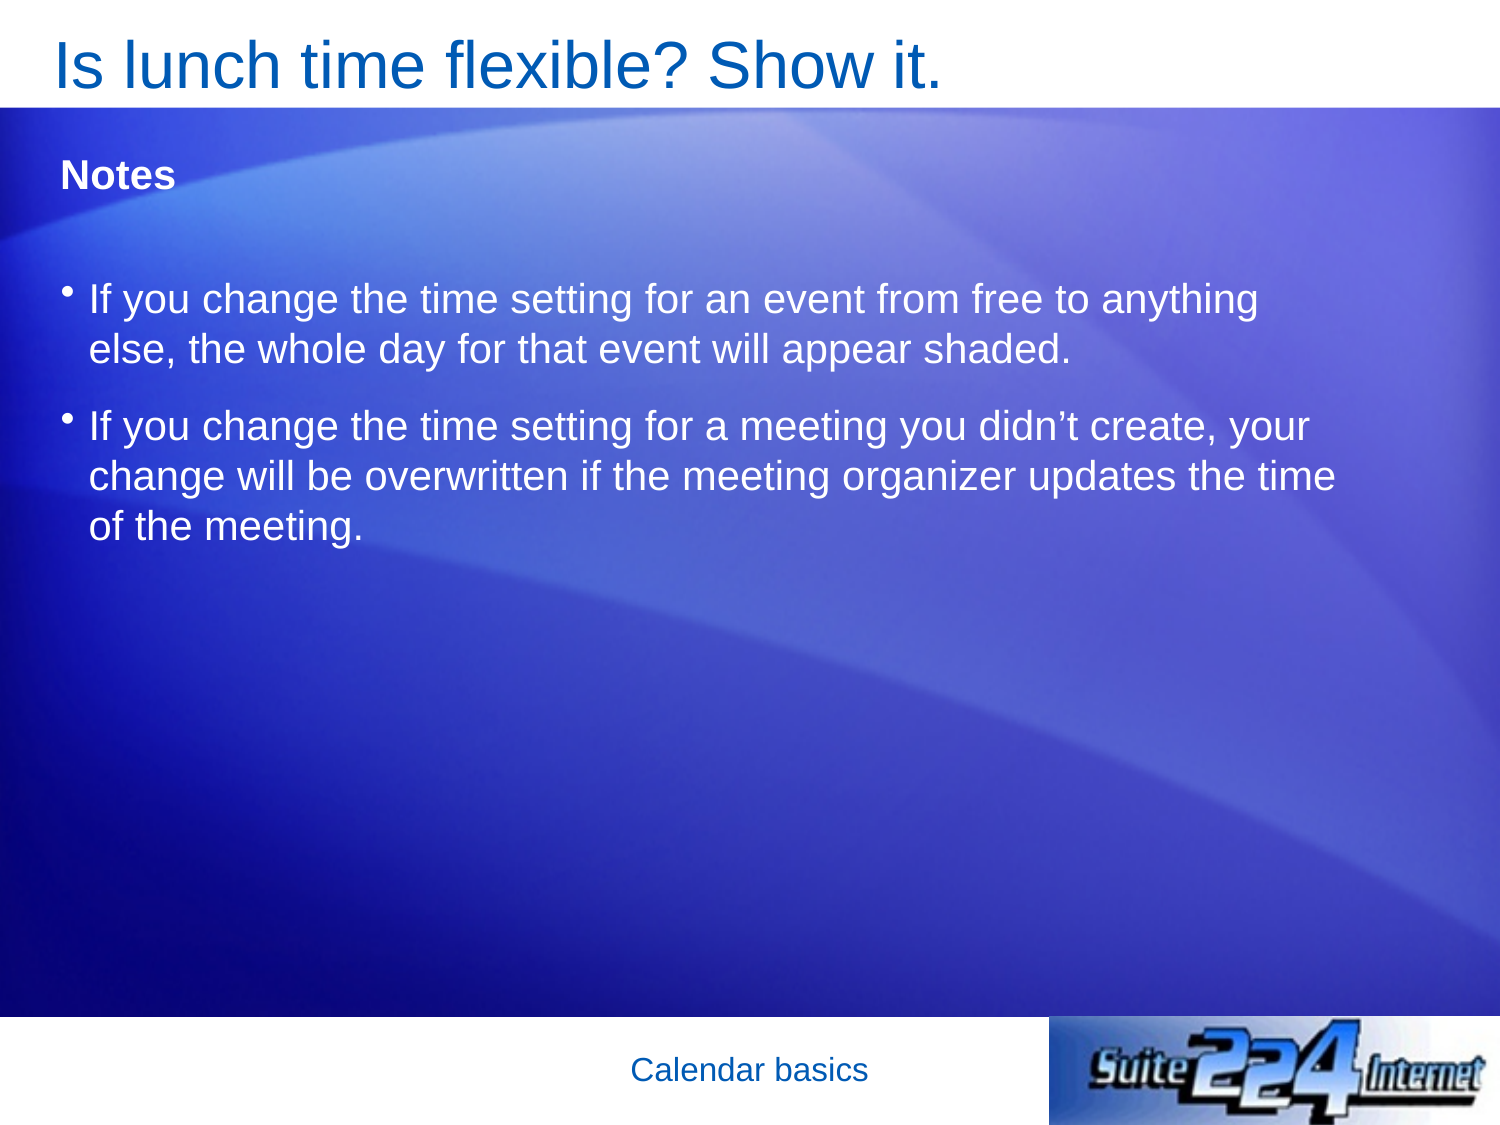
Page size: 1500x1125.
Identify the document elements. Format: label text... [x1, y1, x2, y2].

title Is lunch time flexible? Show it. [38, 11, 1388, 112]
list If you change the time setting for an event from free to anything else, the whole day for that event will appear shaded. If you change the time setting for a meeting you didn’t create, your change will be overwritten if the meeting organizer updates the time of the meeting. [45, 264, 1364, 915]
picture [0, 108, 1500, 1125]
footer Calendar basics [445, 1031, 1055, 1096]
text_box Notes [45, 140, 1444, 225]
text_box [288, 616, 1185, 1031]
